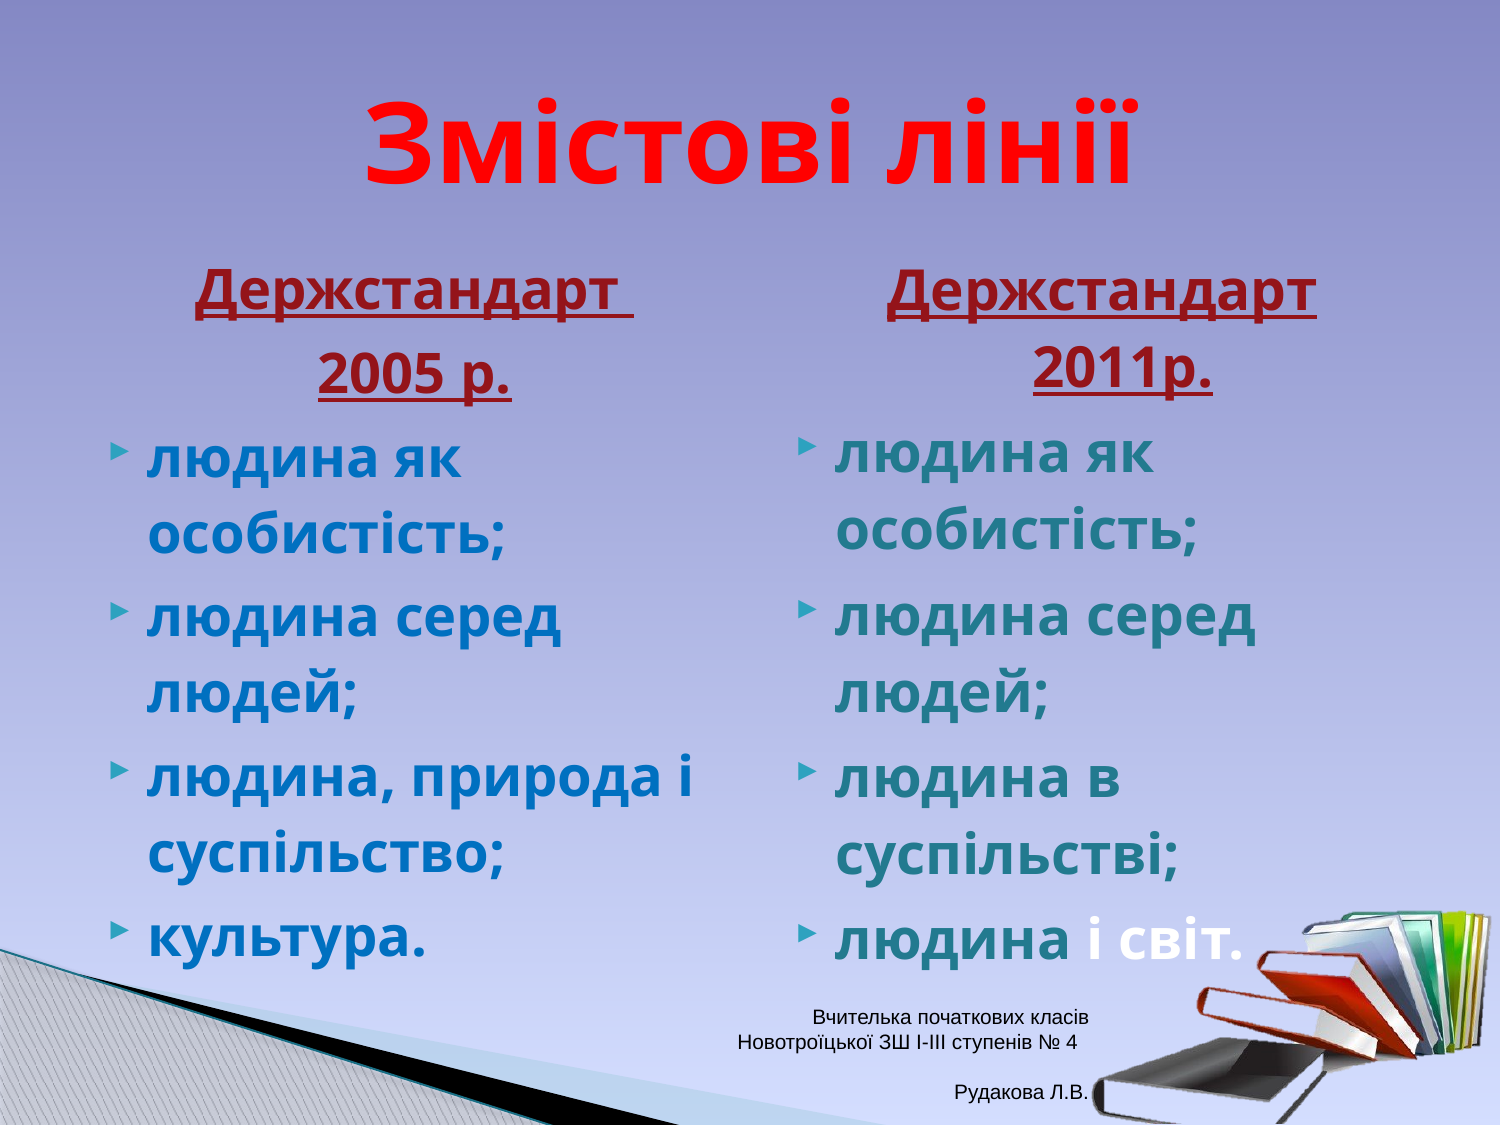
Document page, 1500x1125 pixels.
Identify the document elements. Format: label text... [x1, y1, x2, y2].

picture [1080, 903, 1500, 1124]
footer Вчителька початкових класів Новотроїцької ЗШ І-ІІІ ступенів № 4 Рудакова Л.В. [718, 1051, 1075, 1112]
title Змістові лінії [75, 45, 1425, 233]
list Держстандарт 2011р. людина як особистість; людина серед людей; людина в суспільстві; людина і світ. [762, 242, 1425, 986]
list Держстандарт 2005 р. людина як особистість; людина серед людей; людина, природа і суспільство; культура. [75, 242, 738, 986]
